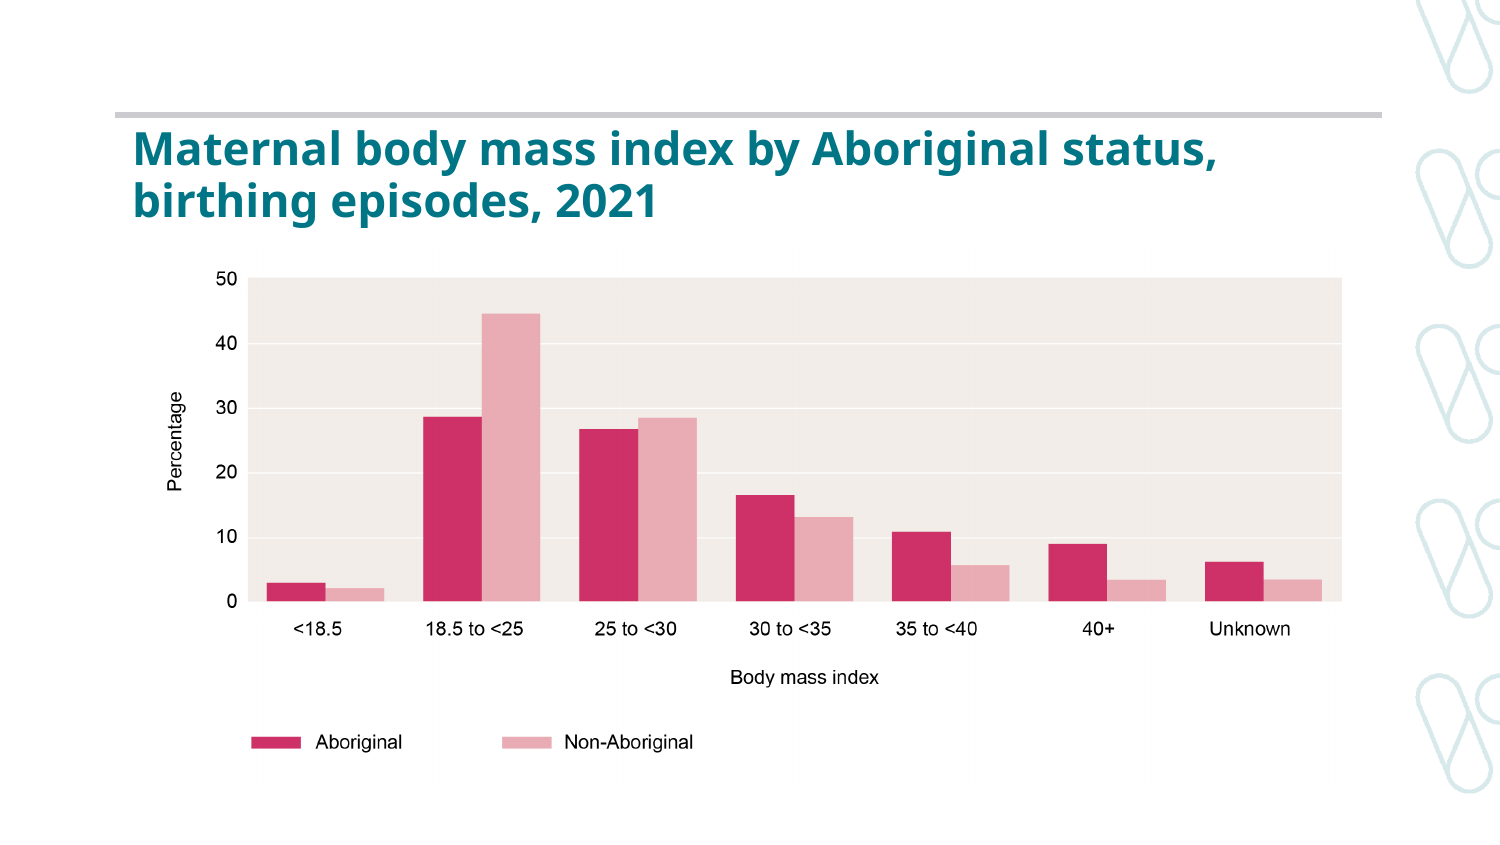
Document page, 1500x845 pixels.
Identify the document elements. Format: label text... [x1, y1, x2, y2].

title Maternal body mass index by Aboriginal status, birthing episodes, 2021 [126, 118, 1396, 237]
picture [0, 0, 1500, 845]
